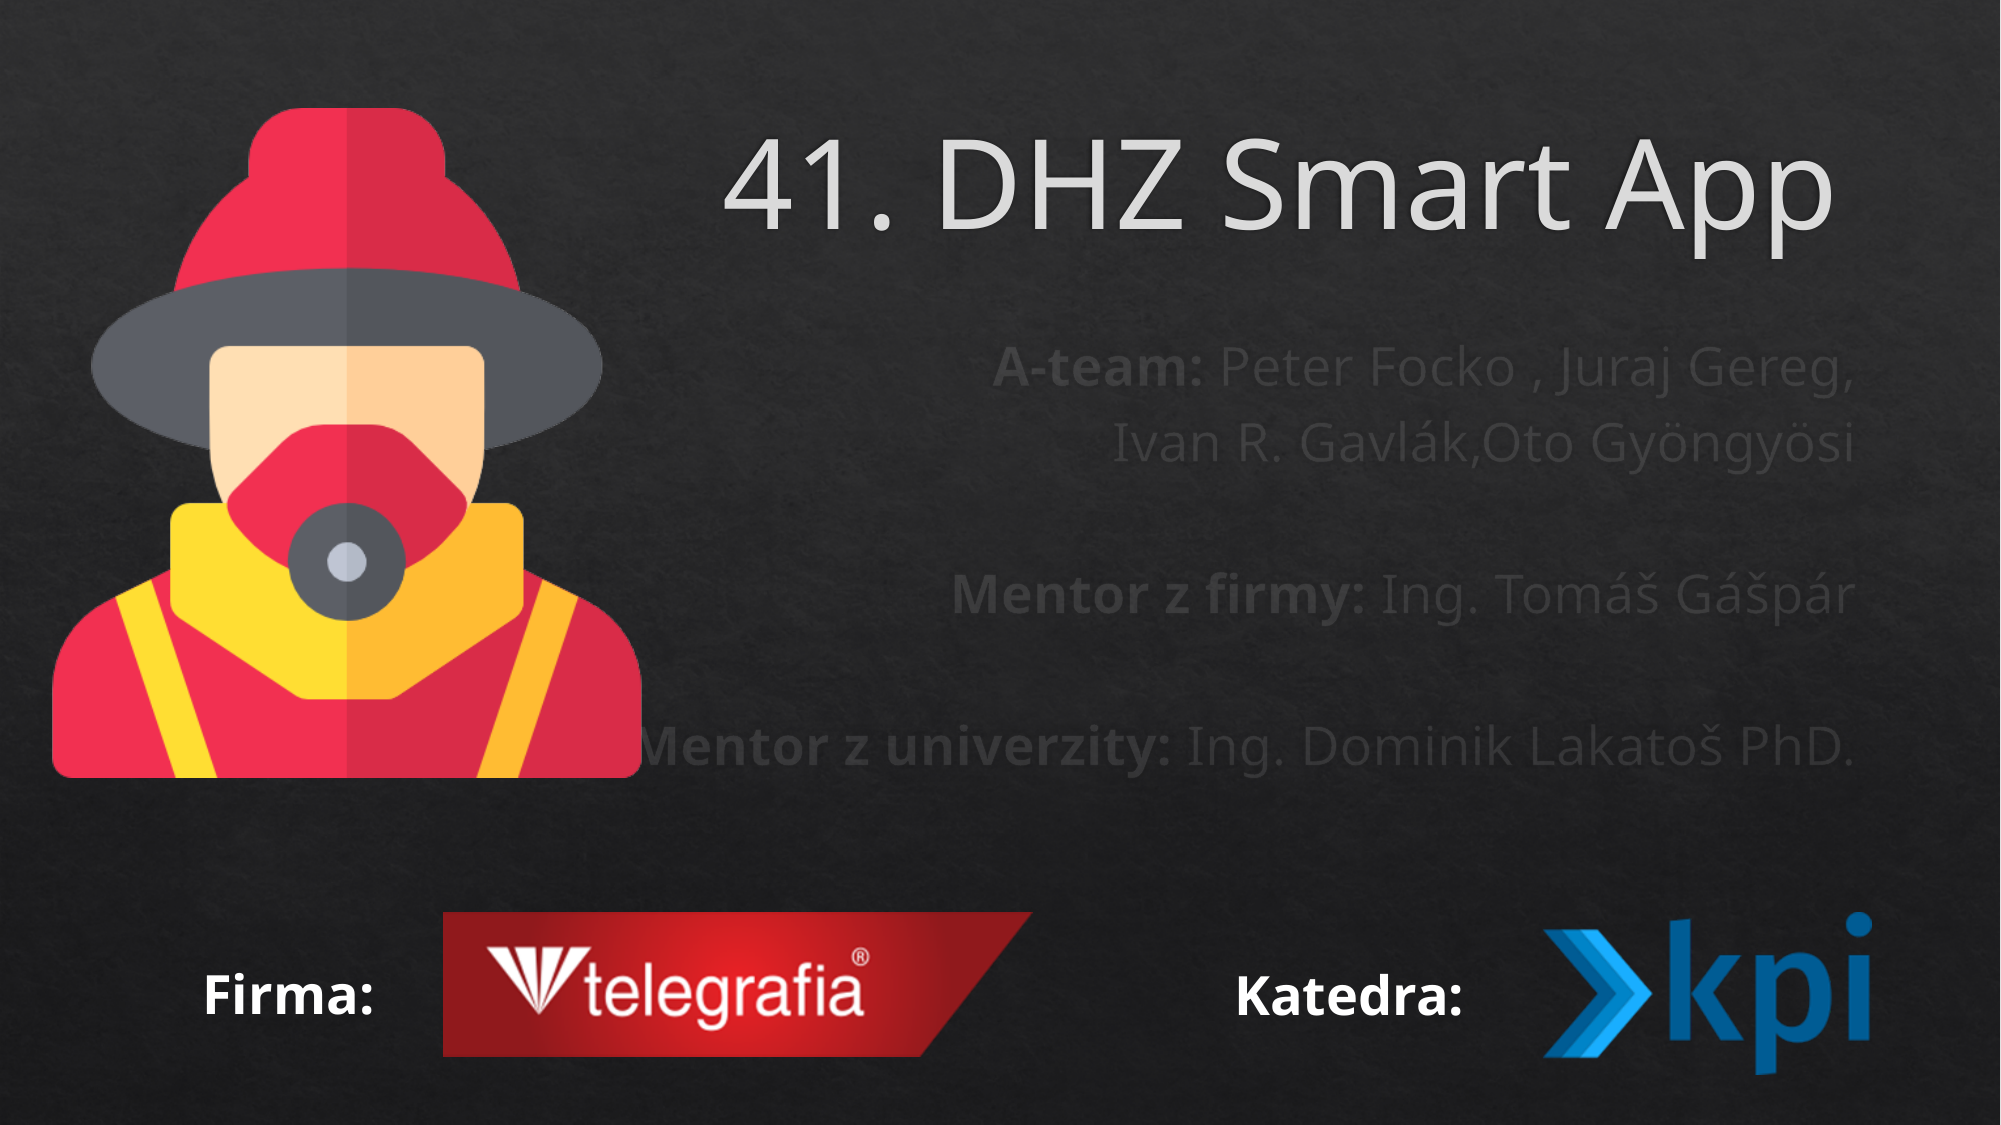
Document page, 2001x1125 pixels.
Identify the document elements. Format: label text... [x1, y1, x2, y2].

text_box Firma: [187, 953, 390, 1033]
picture [443, 912, 1033, 1058]
picture [12, 108, 682, 779]
picture [1543, 912, 1873, 1075]
subtitle A-team: Peter Focko , Juraj Gereg, Ivan R. Gavlák,Oto Gyöngyösi Mentor z firmy: Ing. Tomáš Gášpár Mentor z univerzity: Ing. Dominik Lakatoš PhD. [585, 323, 1872, 900]
text_box Katedra: [1219, 954, 1494, 1034]
title 41. DHZ Smart App [703, 93, 1860, 262]
